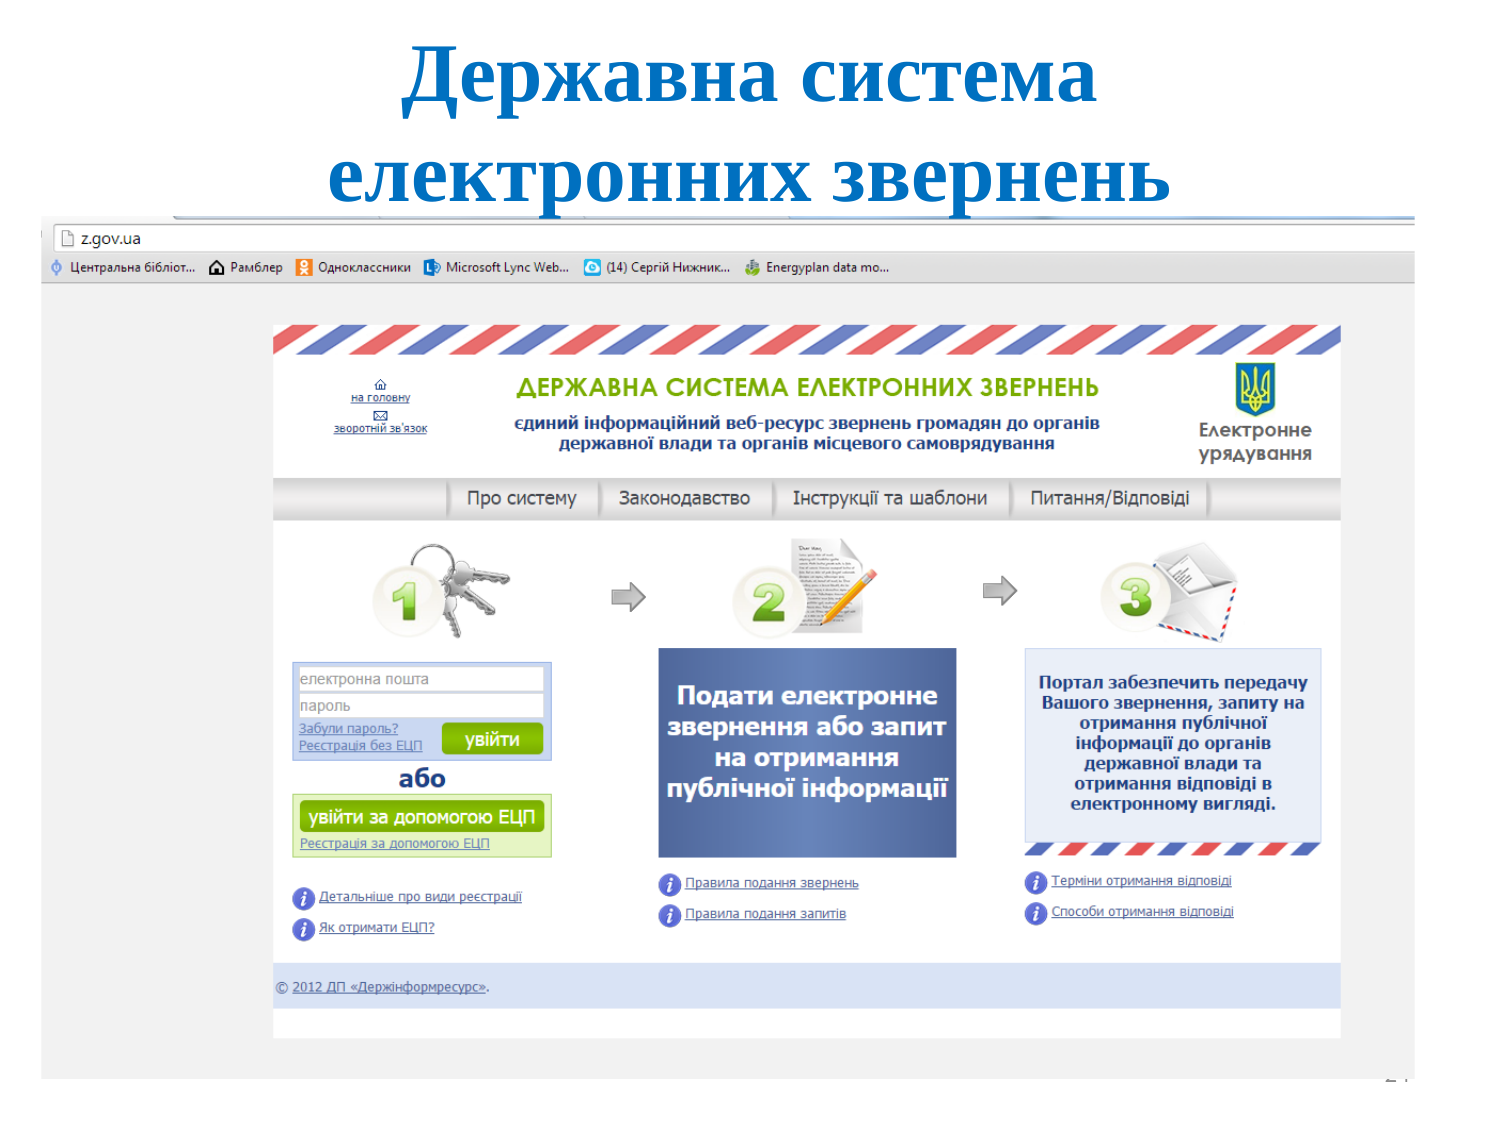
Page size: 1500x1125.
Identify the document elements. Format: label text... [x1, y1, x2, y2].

slide_number 24 [1074, 1042, 1425, 1103]
text_box Державна система електронних звернень [242, 10, 1258, 214]
picture [40, 215, 1415, 1079]
